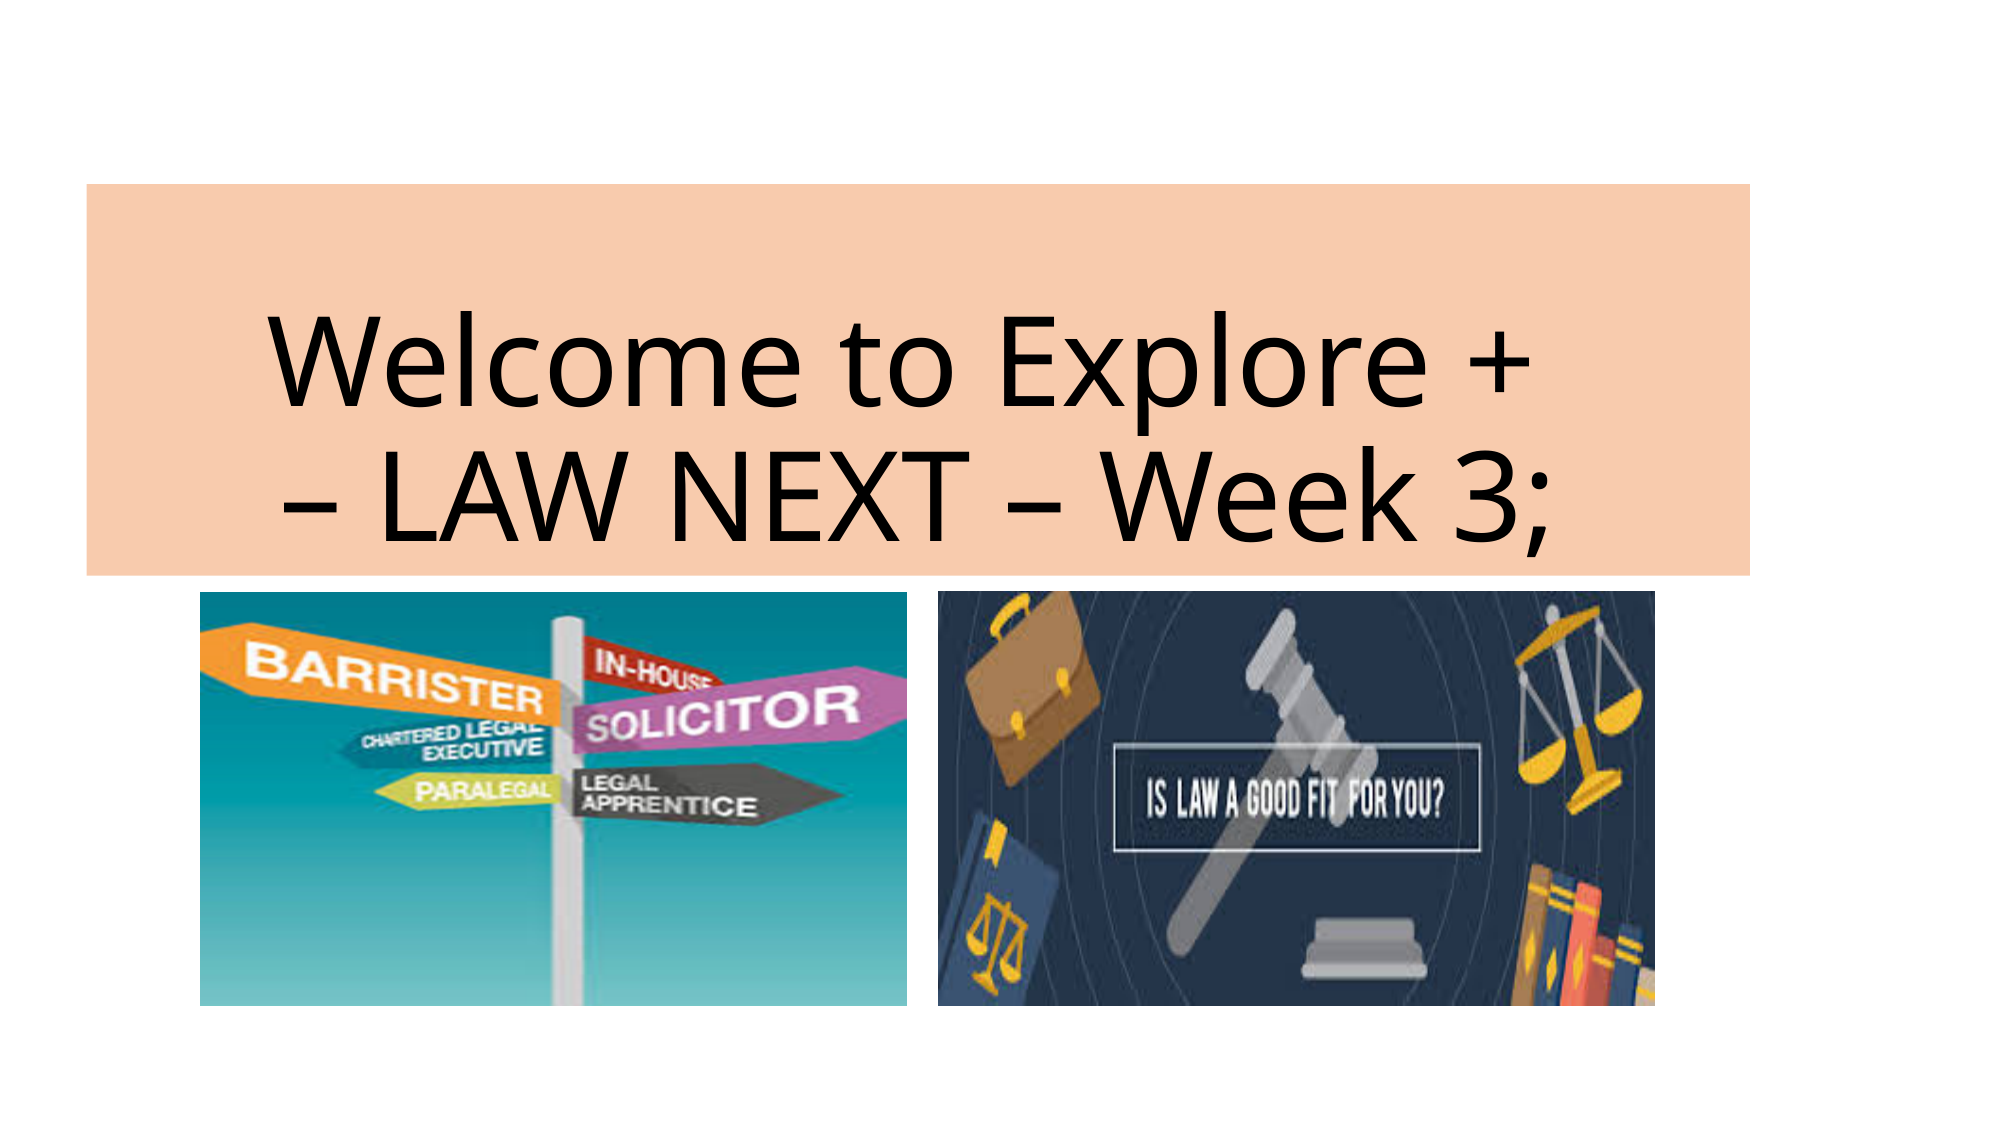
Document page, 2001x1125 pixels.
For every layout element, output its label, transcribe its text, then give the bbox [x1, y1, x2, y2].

picture [937, 591, 1655, 1006]
picture [200, 592, 907, 1006]
title Welcome to Explore + – LAW NEXT – Week 3; [86, 184, 1750, 576]
